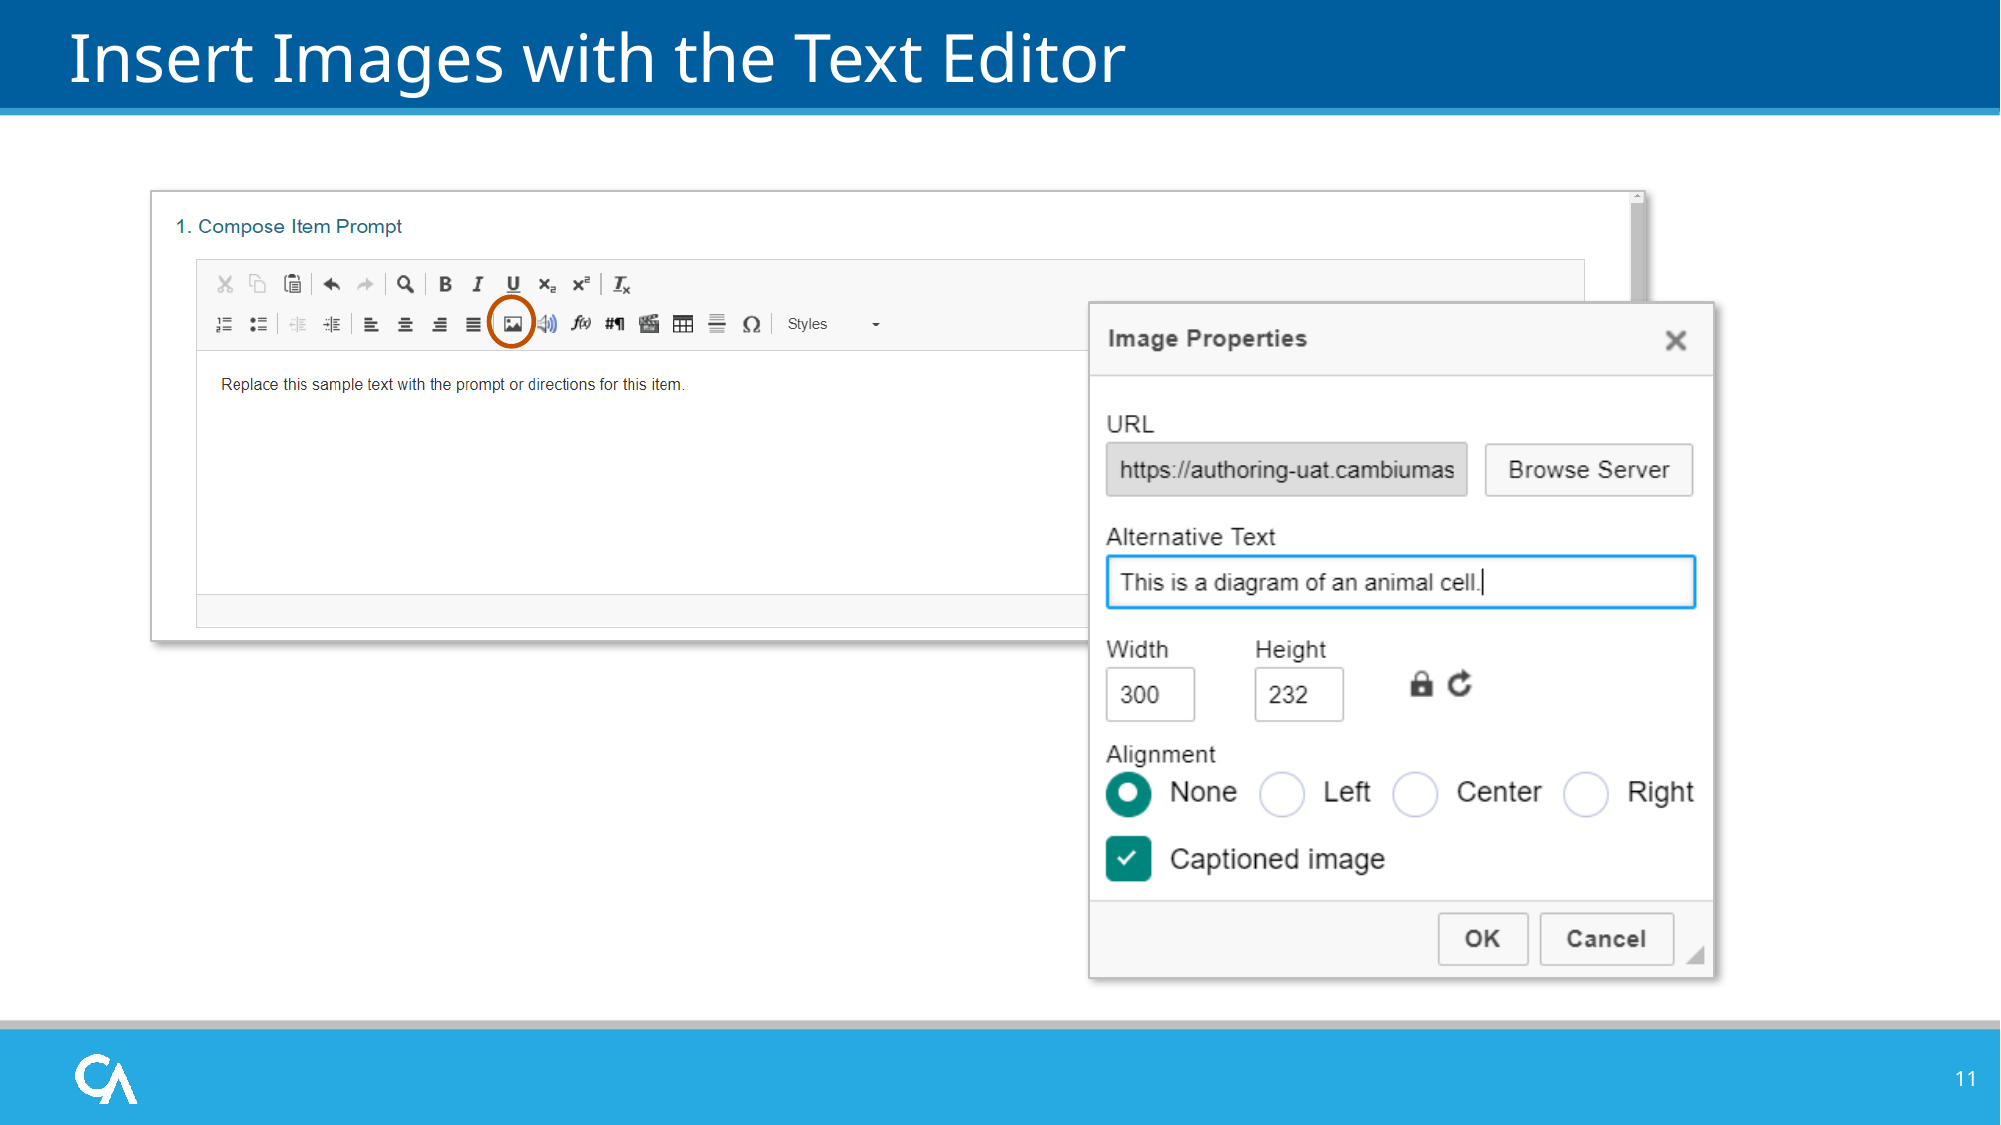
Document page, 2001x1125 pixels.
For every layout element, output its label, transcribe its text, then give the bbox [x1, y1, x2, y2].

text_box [152, 191, 1714, 977]
slide_number 11 [1877, 1057, 1993, 1103]
title Insert Images with the Text Editor [69, 10, 1935, 96]
picture [75, 1054, 138, 1104]
